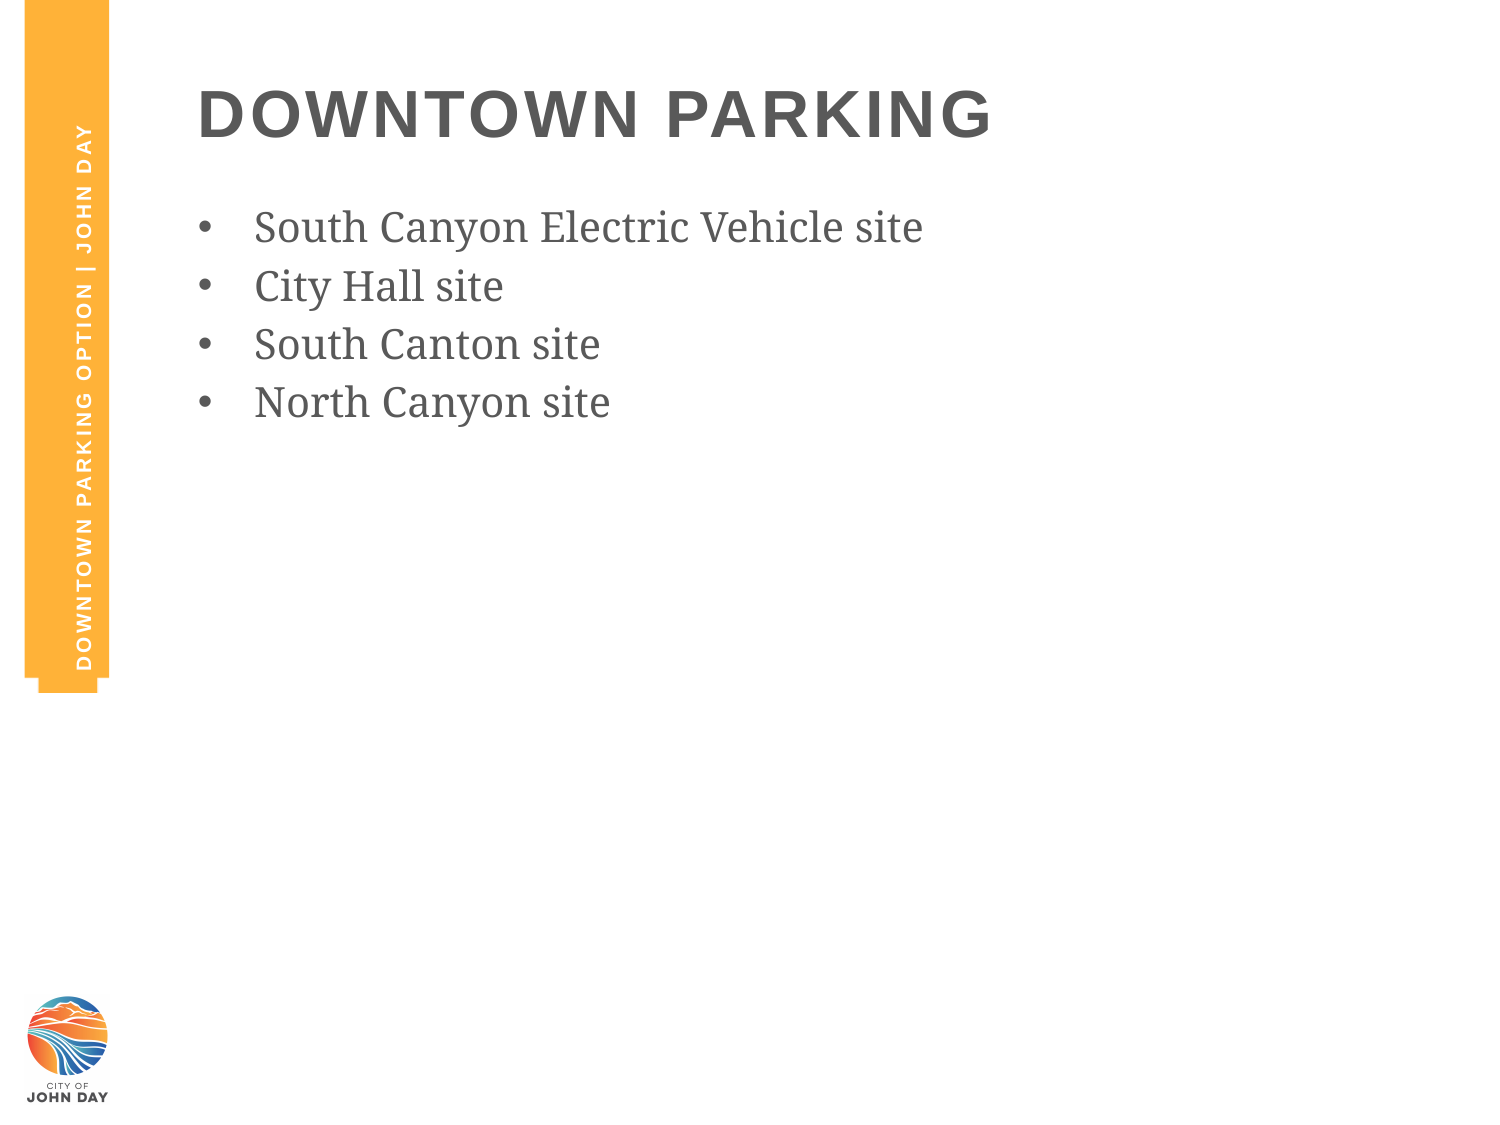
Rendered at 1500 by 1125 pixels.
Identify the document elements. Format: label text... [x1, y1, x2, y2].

list DOWNTOWN PARKING OPTION | JOHN DAY [43, 30, 103, 687]
picture [24, 994, 110, 1105]
list South Canyon Electric Vehicle site City Hall site South Canton site North Canyon site [183, 193, 1453, 414]
title DOWNTOWN PARKING [183, 63, 1453, 155]
